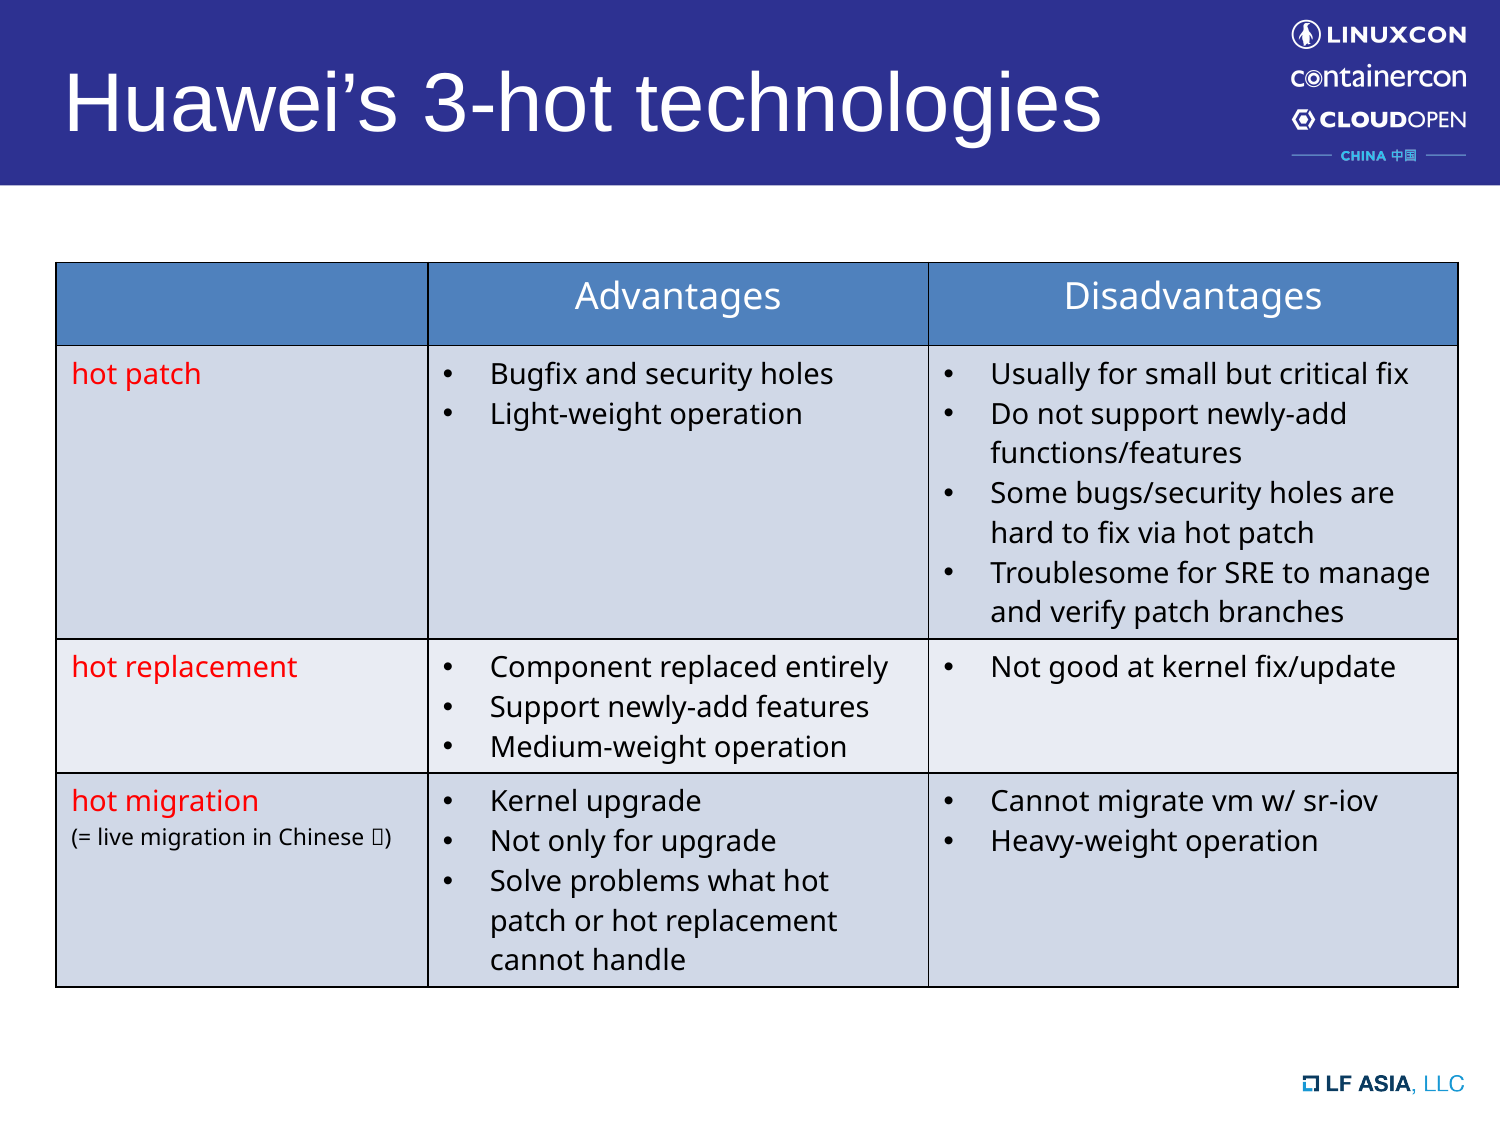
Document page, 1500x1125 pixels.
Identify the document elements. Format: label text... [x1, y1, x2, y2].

table_cell hot migration (= live migration in Chinese ) [57, 774, 427, 986]
table_cell Not good at kernel fix/update [929, 640, 1457, 772]
table_cell hot replacement [57, 640, 427, 772]
table_cell Bugfix and security holes Light-weight operation [429, 346, 928, 638]
table_cell Component replaced entirely Support newly-add features Medium-weight operation [429, 640, 928, 772]
picture [1283, 1046, 1479, 1112]
table_cell Kernel upgrade Not only for upgrade Solve problems what hot patch or hot replacement cannot handle [429, 774, 928, 986]
title Huawei’s 3-hot technologies [48, 10, 1318, 186]
table_cell Cannot migrate vm w/ sr-iov Heavy-weight operation [929, 774, 1457, 986]
table_header Disadvantages [929, 263, 1457, 345]
table_header Advantages [429, 263, 928, 345]
picture [1038, 0, 1500, 244]
table_header [57, 263, 427, 345]
table_cell hot patch [57, 346, 427, 638]
table_cell Usually for small but critical fix Do not support newly-add functions/features Some bugs/security holes are hard to fix via hot patch Troublesome for SRE to manage and verify patch branches [929, 346, 1457, 638]
